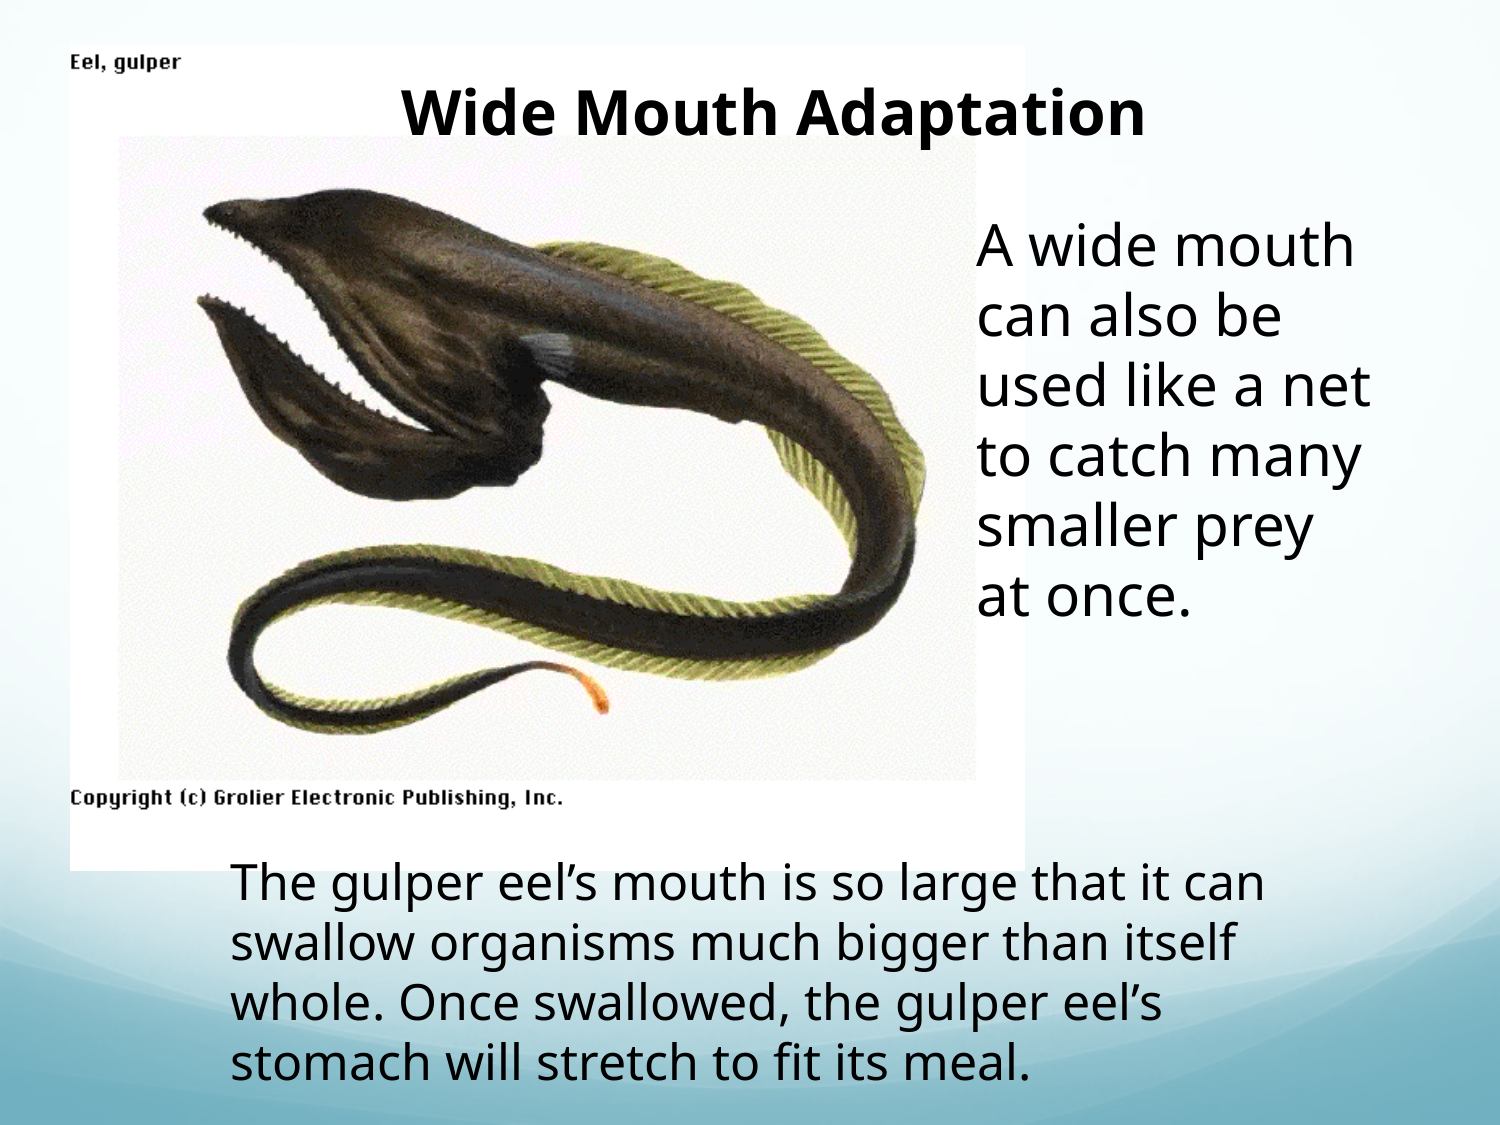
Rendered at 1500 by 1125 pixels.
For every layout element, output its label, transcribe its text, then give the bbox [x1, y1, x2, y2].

text_box The gulper eel’s mouth is so large that it can swallow organisms much bigger than itself whole. Once swallowed, the gulper eel’s stomach will stretch to fit its meal. [215, 843, 1342, 1098]
text_box A wide mouth can also be used like a net to catch many smaller prey at once. [1042, 201, 1391, 636]
picture [69, 44, 1026, 872]
text_box Wide Mouth Adaptation [1042, 65, 1282, 155]
